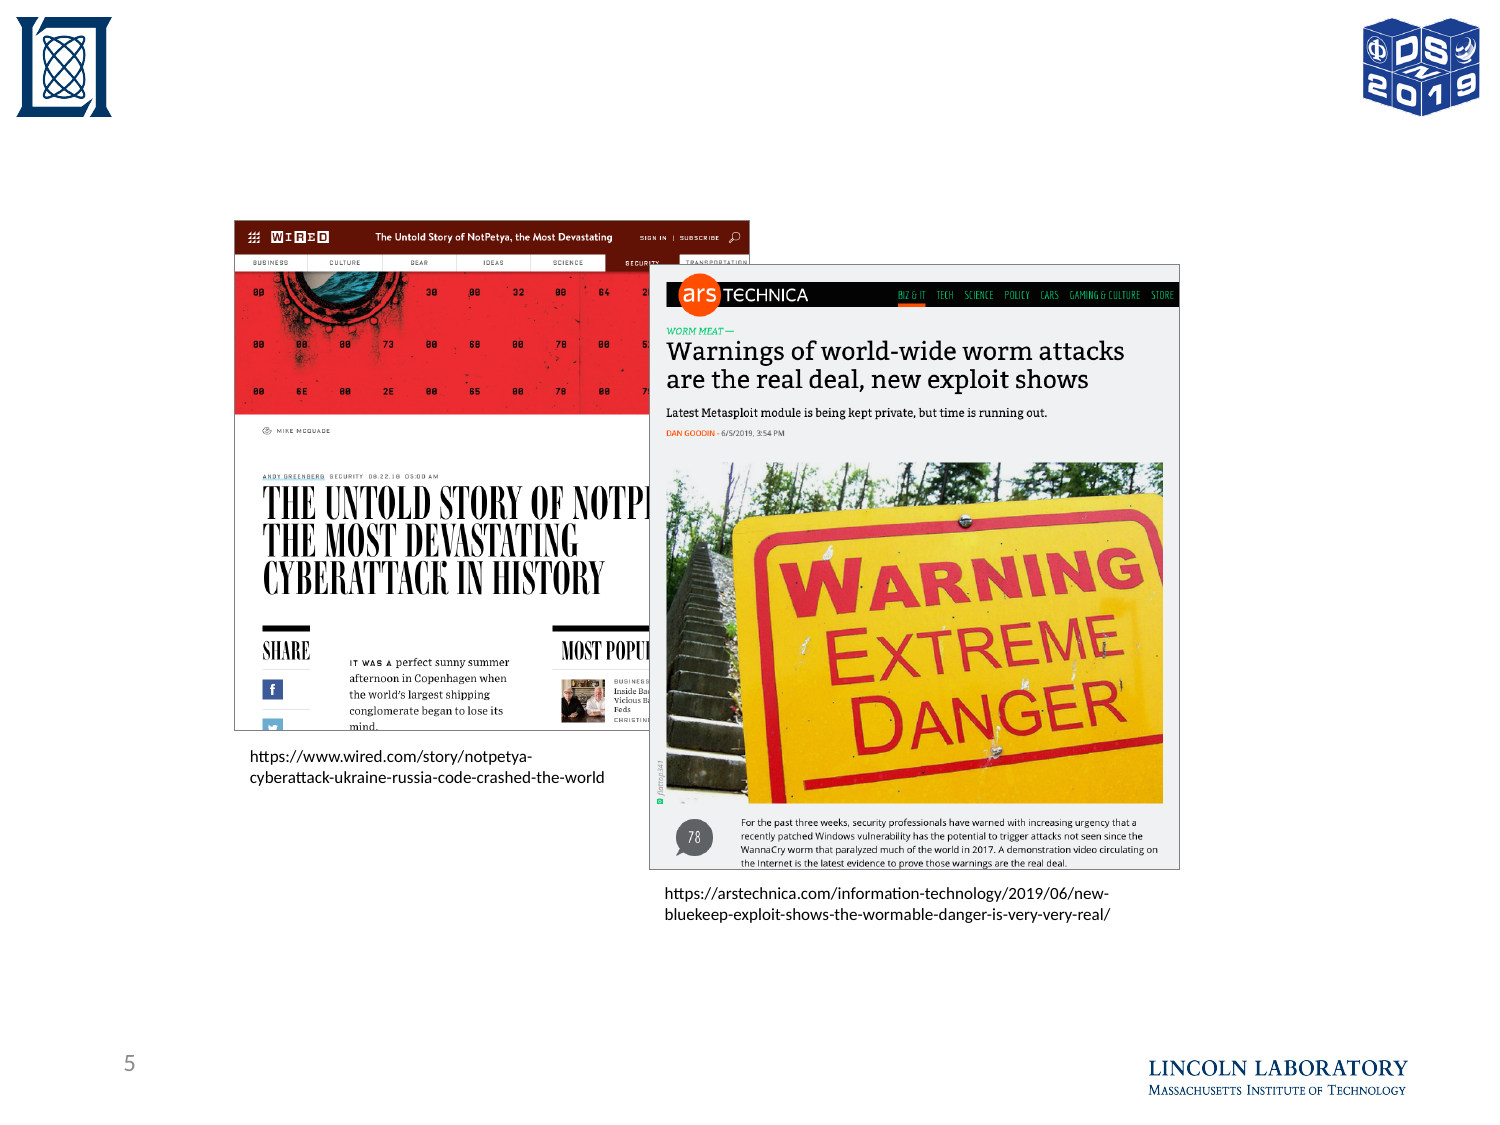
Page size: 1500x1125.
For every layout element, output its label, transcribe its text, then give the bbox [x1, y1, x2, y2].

picture [16, 17, 112, 117]
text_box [649, 264, 1180, 933]
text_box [234, 220, 750, 796]
picture [1362, 17, 1480, 117]
picture [1147, 1060, 1408, 1095]
slide_number 5 [108, 1031, 446, 1092]
